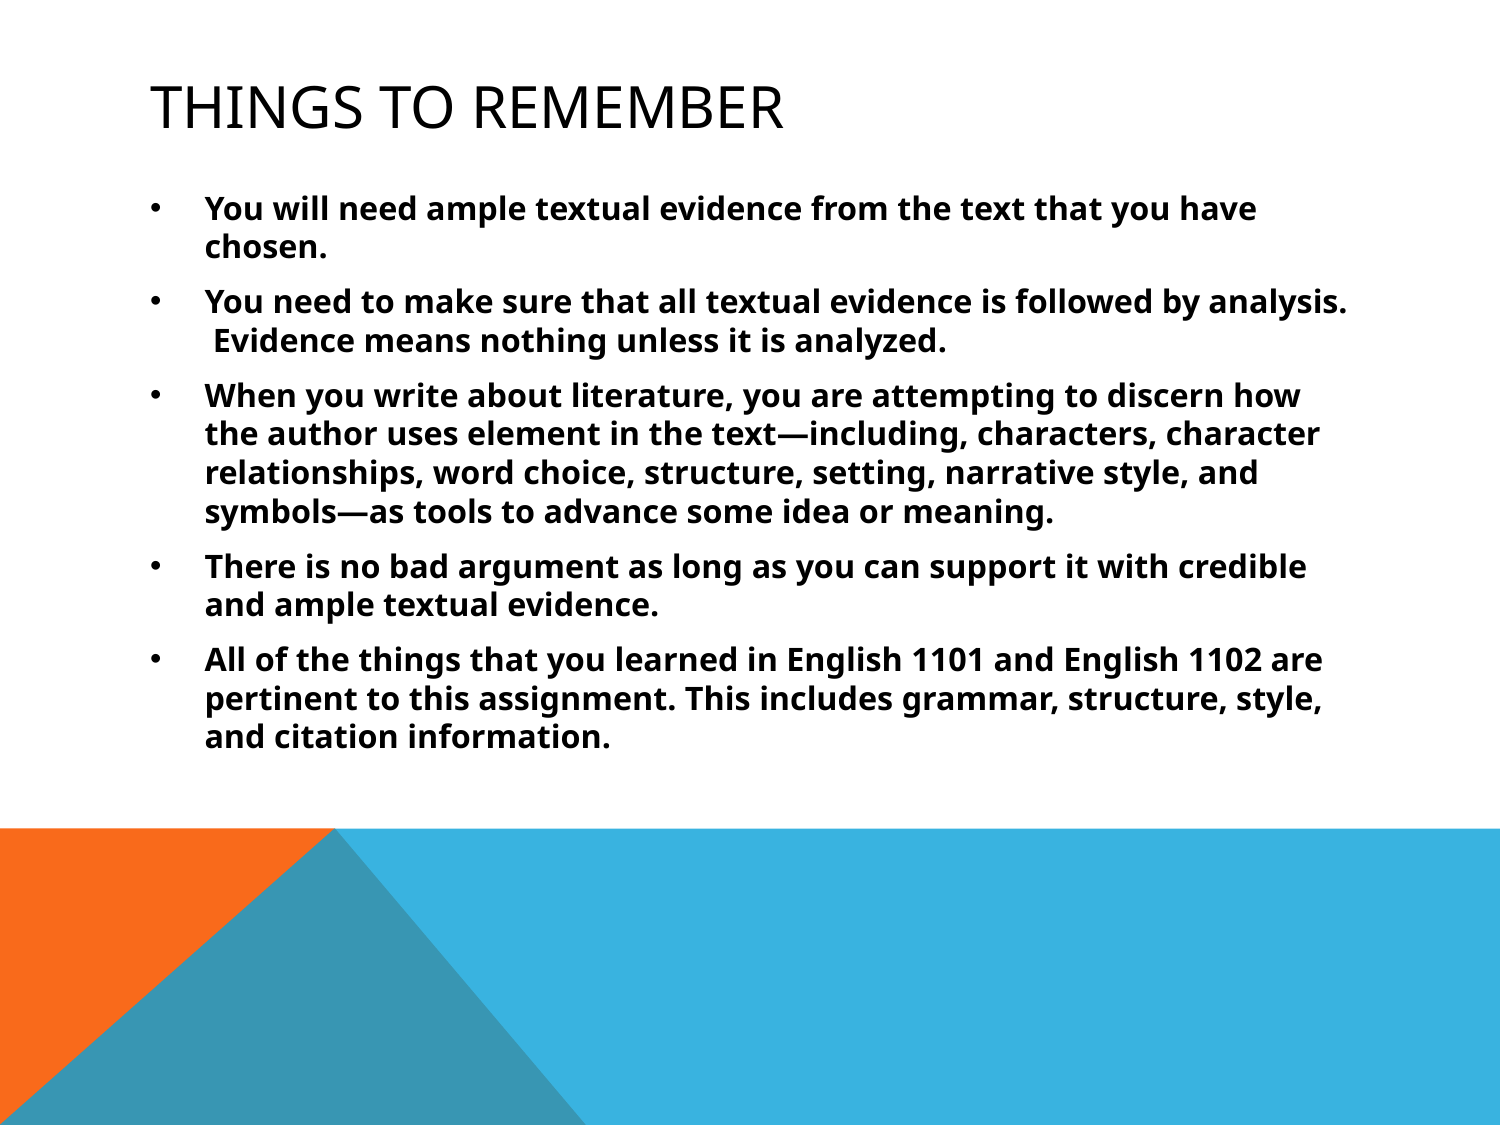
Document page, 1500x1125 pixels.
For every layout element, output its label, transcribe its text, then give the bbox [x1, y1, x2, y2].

list You will need ample textual evidence from the text that you have chosen. You need to make sure that all textual evidence is followed by analysis. Evidence means nothing unless it is analyzed. When you write about literature, you are attempting to discern how the author uses element in the text—including, characters, character relationships, word choice, structure, setting, narrative style, and symbols—as tools to advance some idea or meaning. There is no bad argument as long as you can support it with credible and ample textual evidence. All of the things that you learned in English 1101 and English 1102 are pertinent to this assignment. This includes grammar, structure, style, and citation information. [135, 180, 1369, 768]
title Things to Remember [135, 60, 1369, 150]
